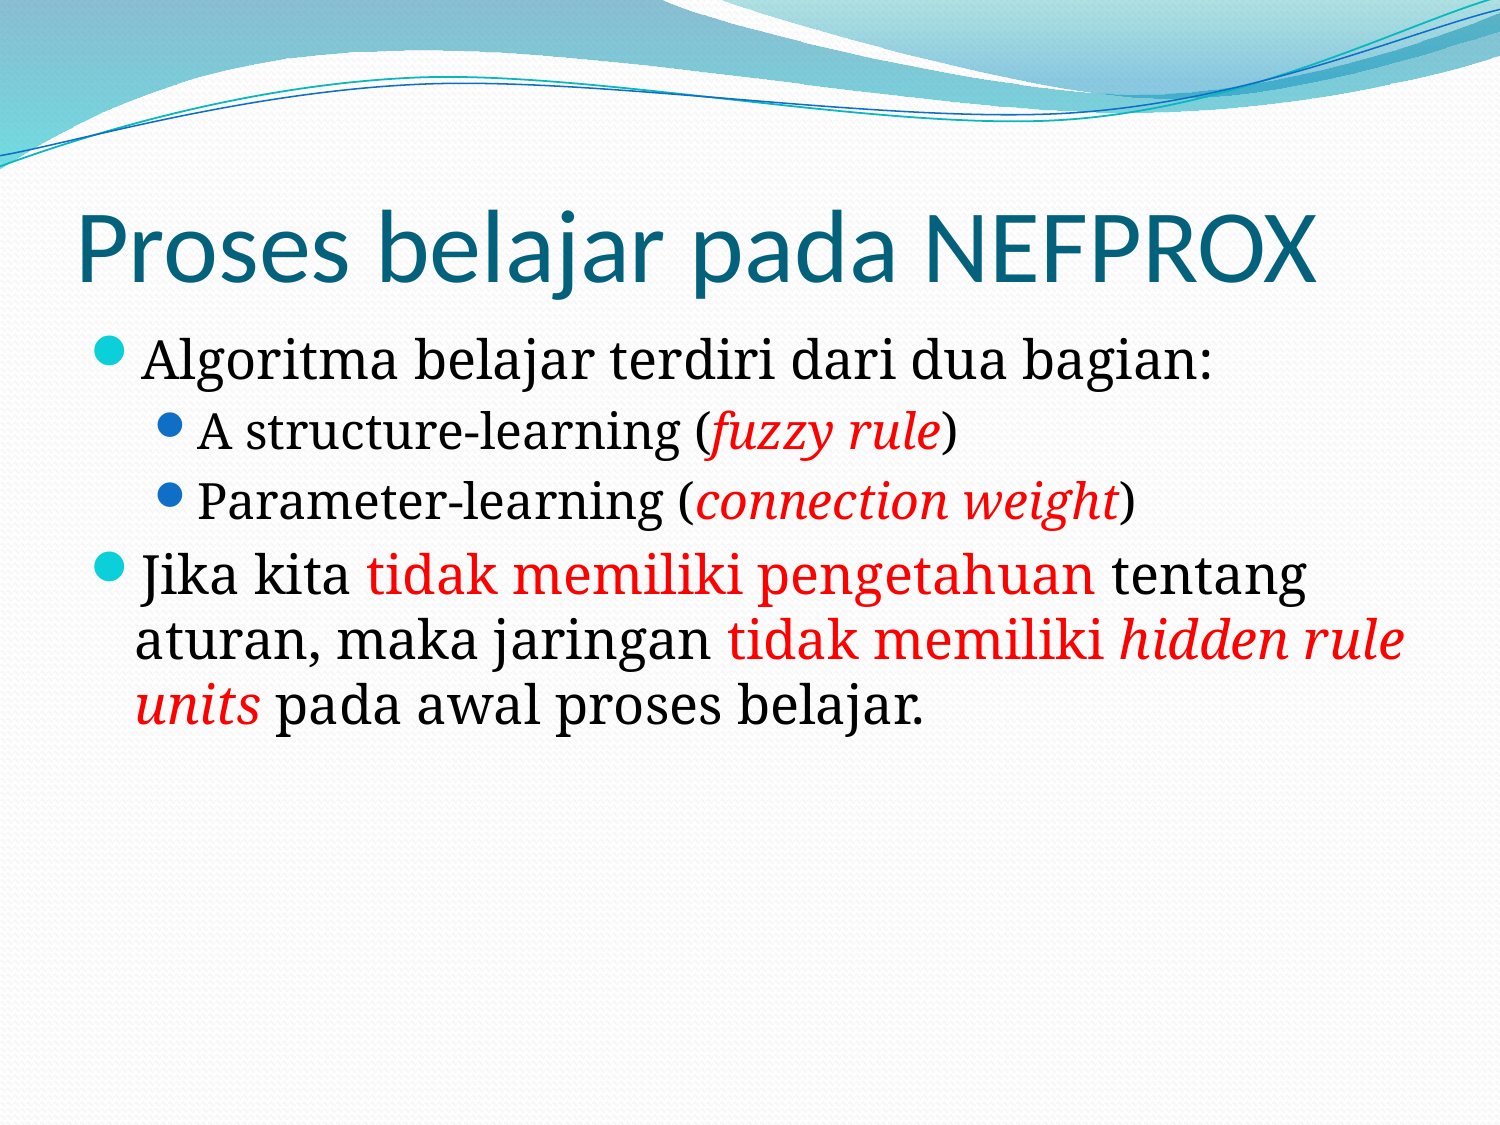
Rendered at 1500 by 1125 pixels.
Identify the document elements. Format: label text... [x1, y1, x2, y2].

title Proses belajar pada NEFPROX [74, 115, 1426, 304]
list Algoritma belajar terdiri dari dua bagian: A structure-learning (fuzzy rule) Parameter-learning (connection weight) Jika kita tidak memiliki pengetahuan tentang aturan, maka jaringan tidak memiliki hidden rule units pada awal proses belajar. [74, 317, 1426, 1038]
